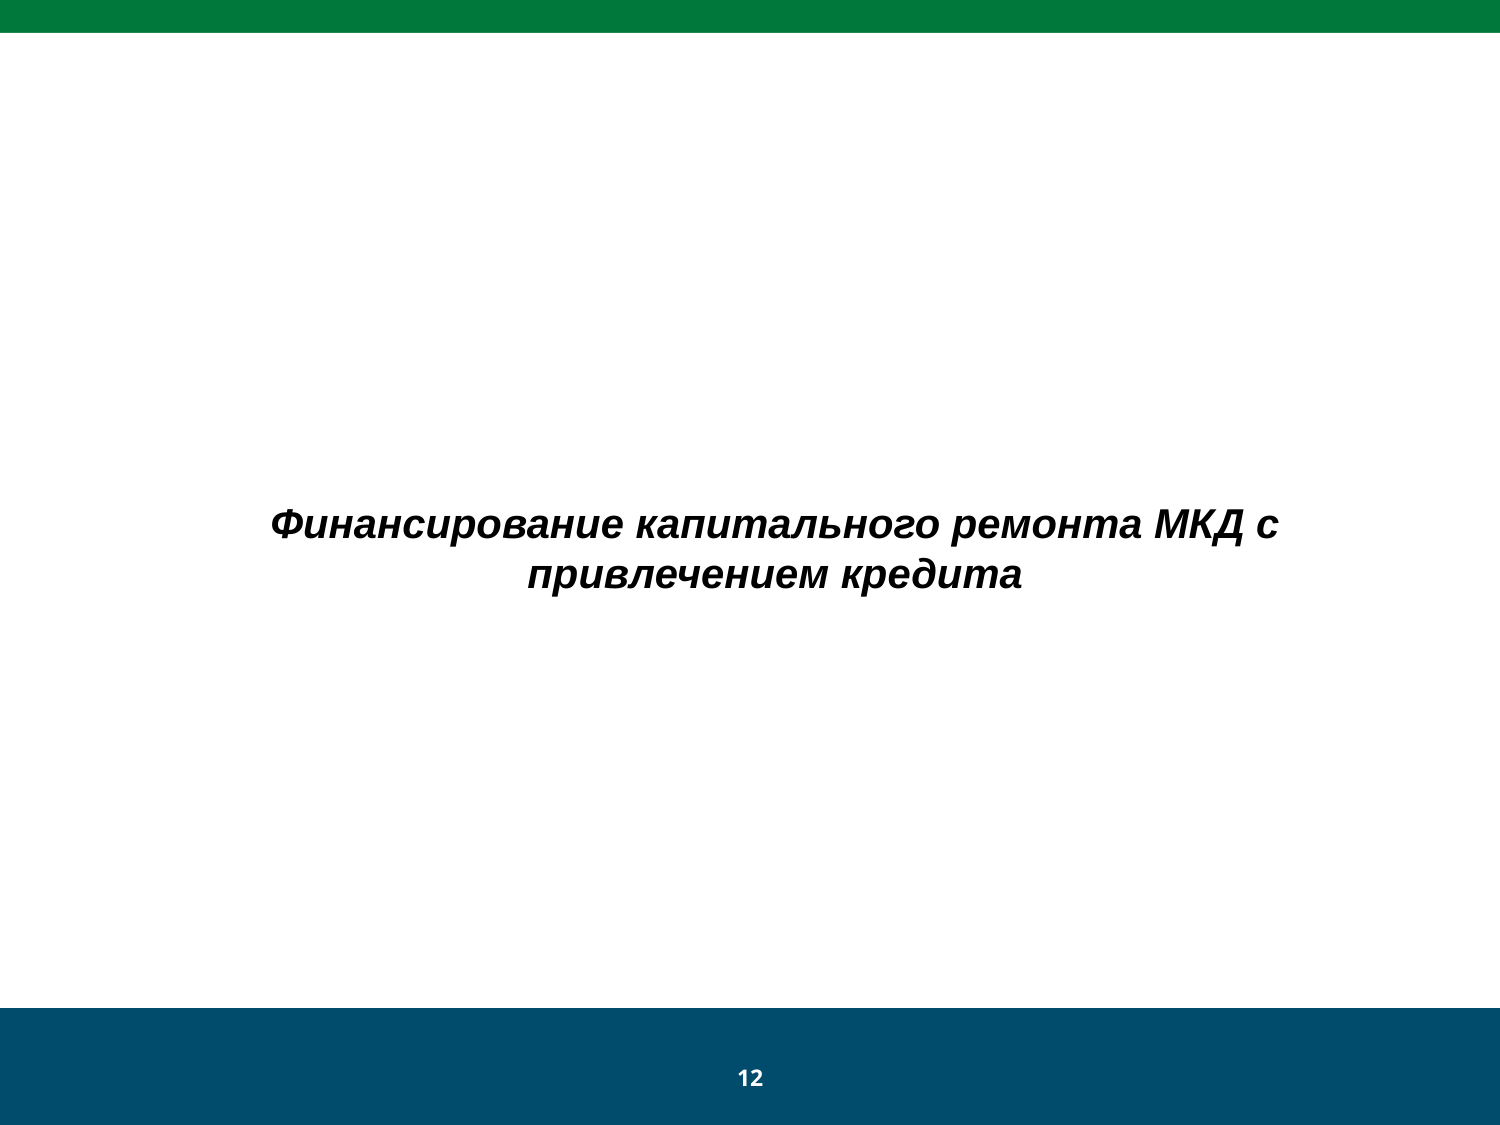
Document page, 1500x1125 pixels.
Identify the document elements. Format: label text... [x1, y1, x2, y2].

text_box Финансирование капитального ремонта МКД с привлечением кредита [146, 489, 1404, 604]
slide_number 12 [595, 1055, 906, 1102]
